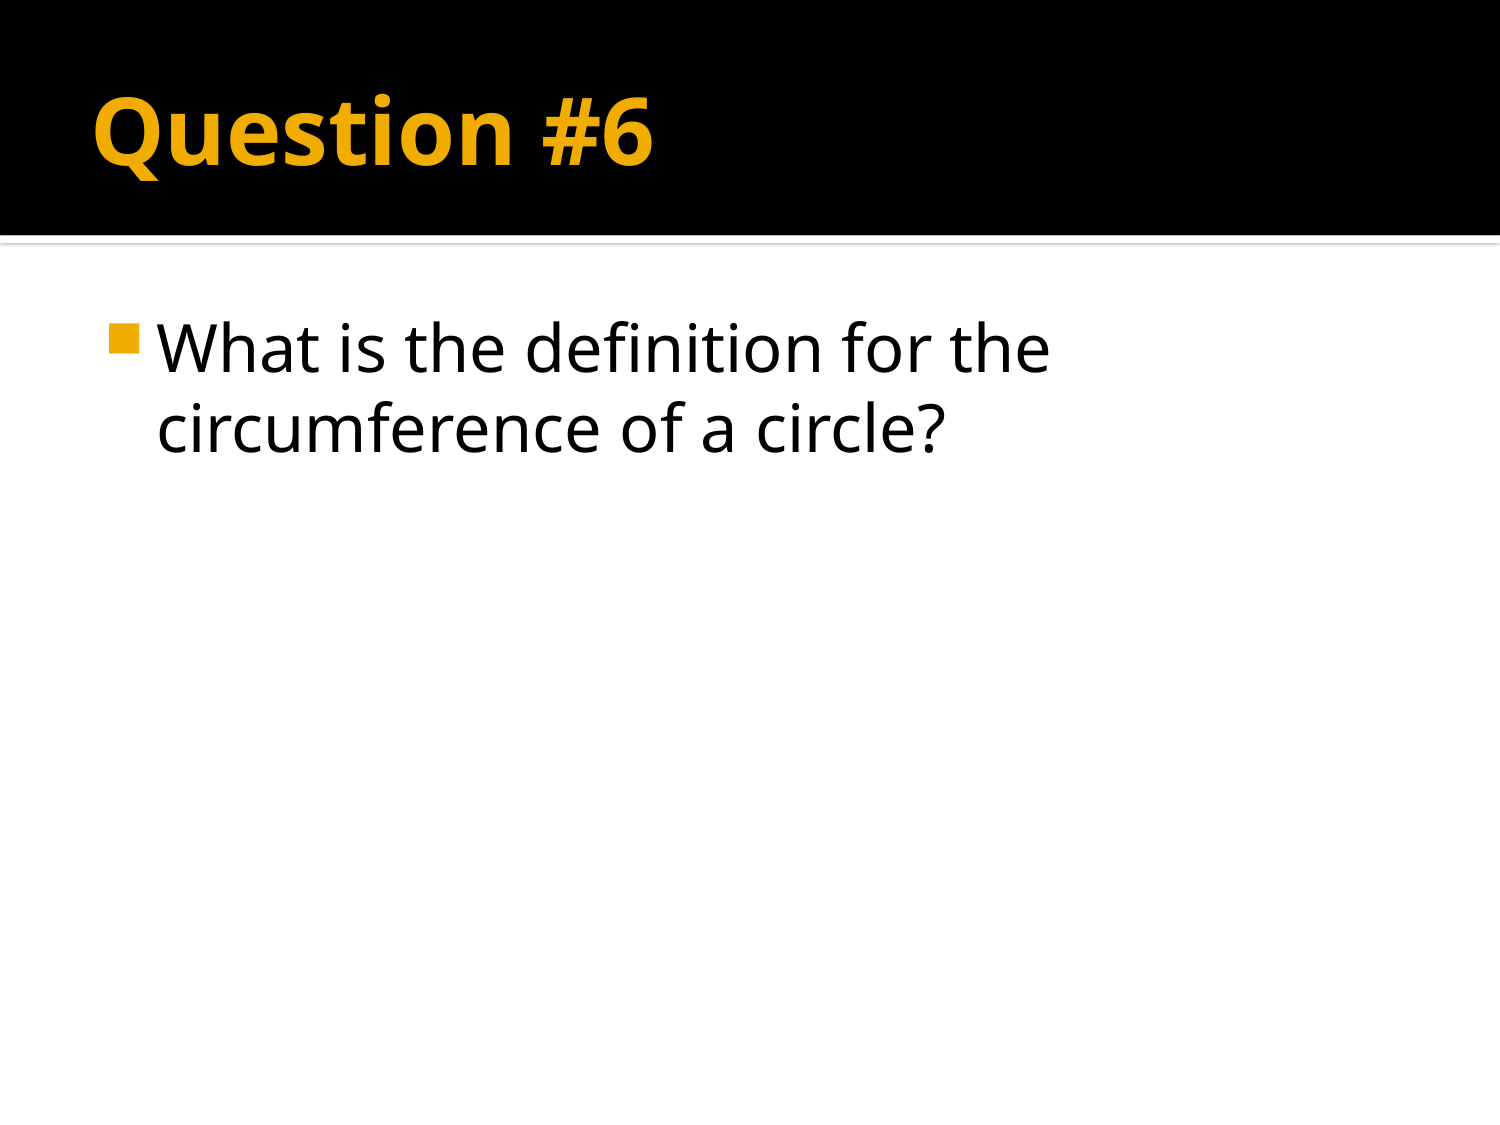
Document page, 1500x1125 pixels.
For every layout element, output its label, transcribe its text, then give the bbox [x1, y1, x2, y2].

title Question #6 [75, 25, 1425, 231]
list What is the definition for the circumference of a circle? [75, 291, 1425, 1050]
